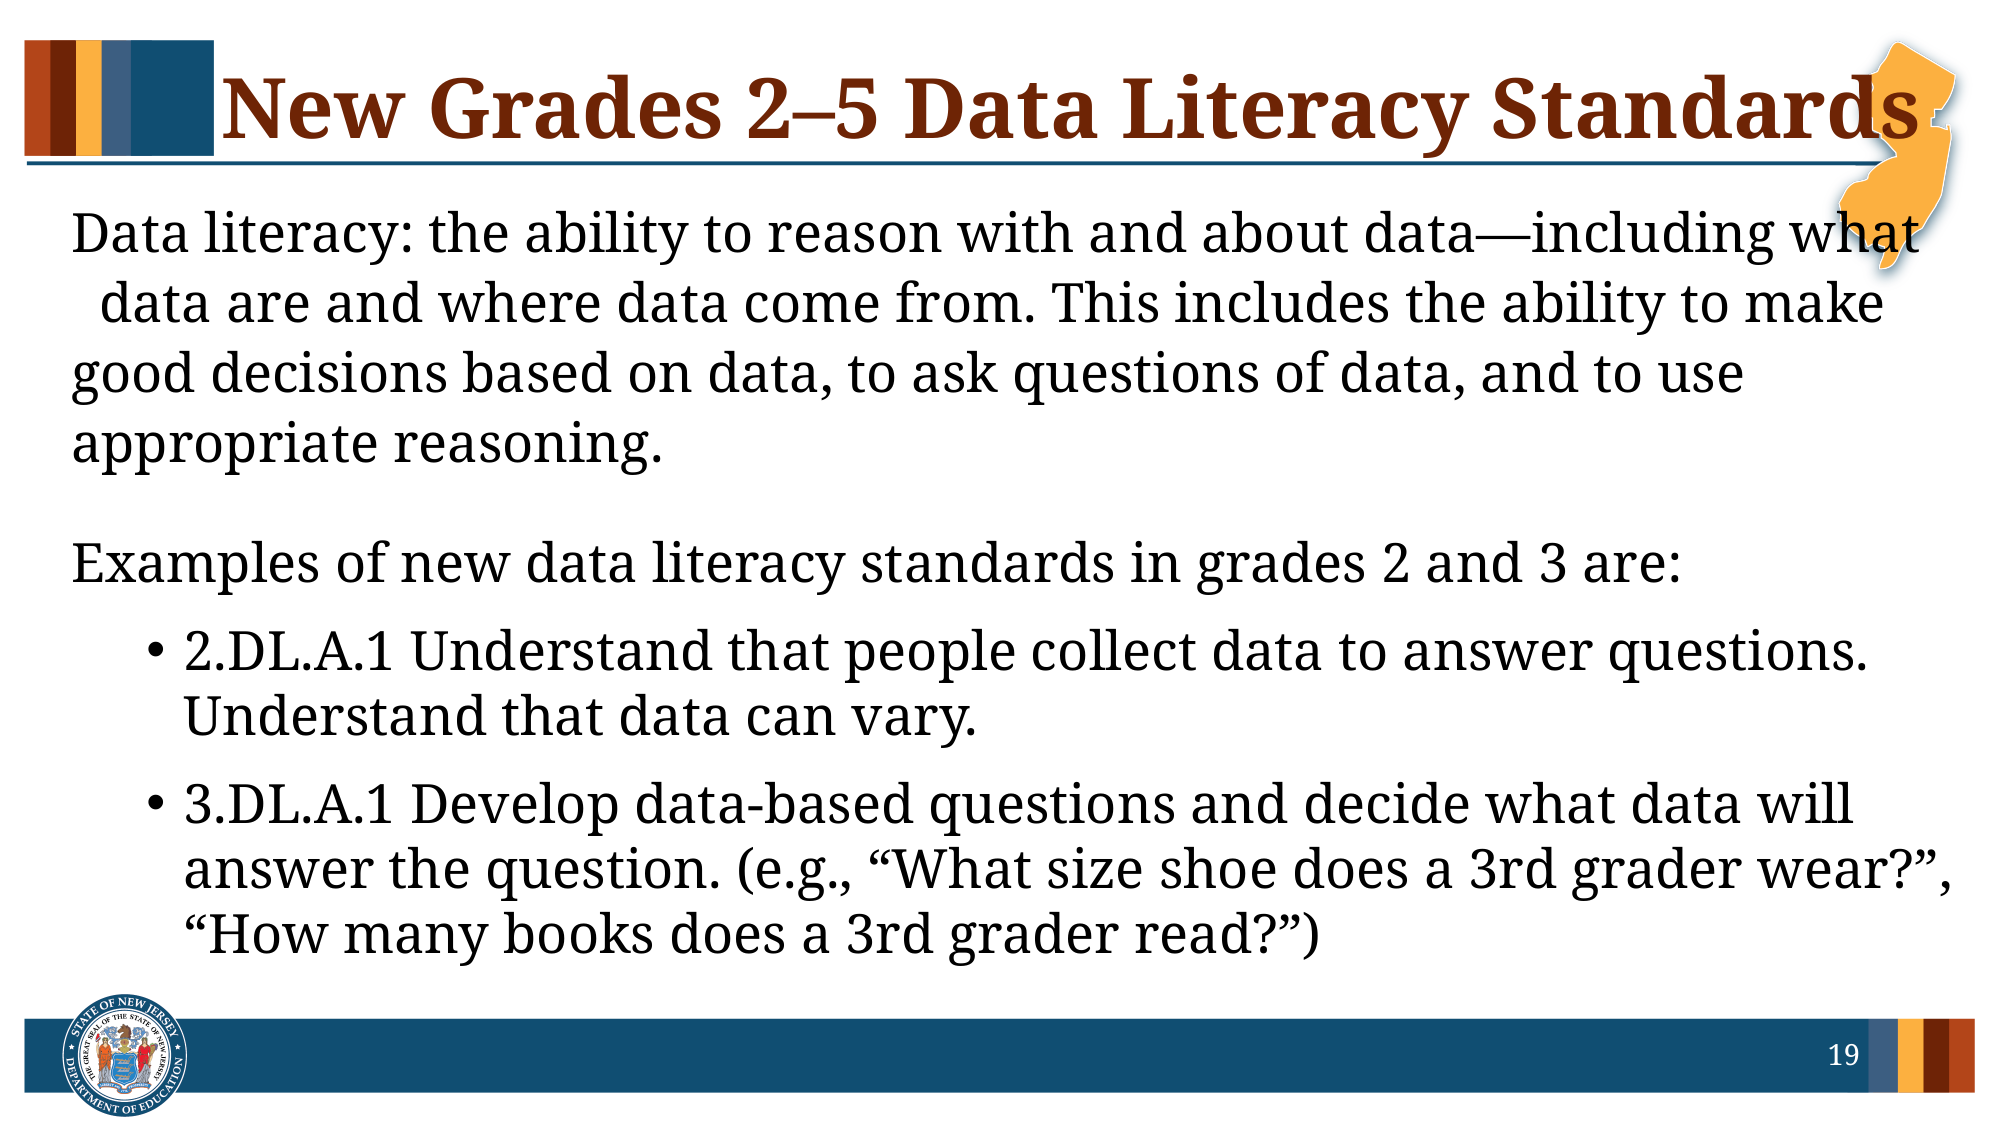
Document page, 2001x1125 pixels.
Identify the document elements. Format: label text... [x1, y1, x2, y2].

title New Grades 2–5 Data Literacy Standards [206, 38, 2000, 185]
picture [24, 992, 1975, 1119]
slide_number 19 [1425, 1026, 1876, 1087]
list Data literacy: the ability to reason with and about data—including what data are and where data come from. This includes the ability to make good decisions based on data, to ask questions of data, and to use appropriate reasoning. Examples of new data literacy standards in grades 2 and 3 are: 2.DL.A.1 Understand that people collect data to answer questions. Understand that data can vary. 3.DL.A.1 Develop data-based questions and decide what data will answer the question. (e.g., “What size shoe does a 3rd grader wear?”, “How many books does a 3rd grader read?”) [56, 185, 2000, 1000]
picture [24, 26, 1976, 295]
